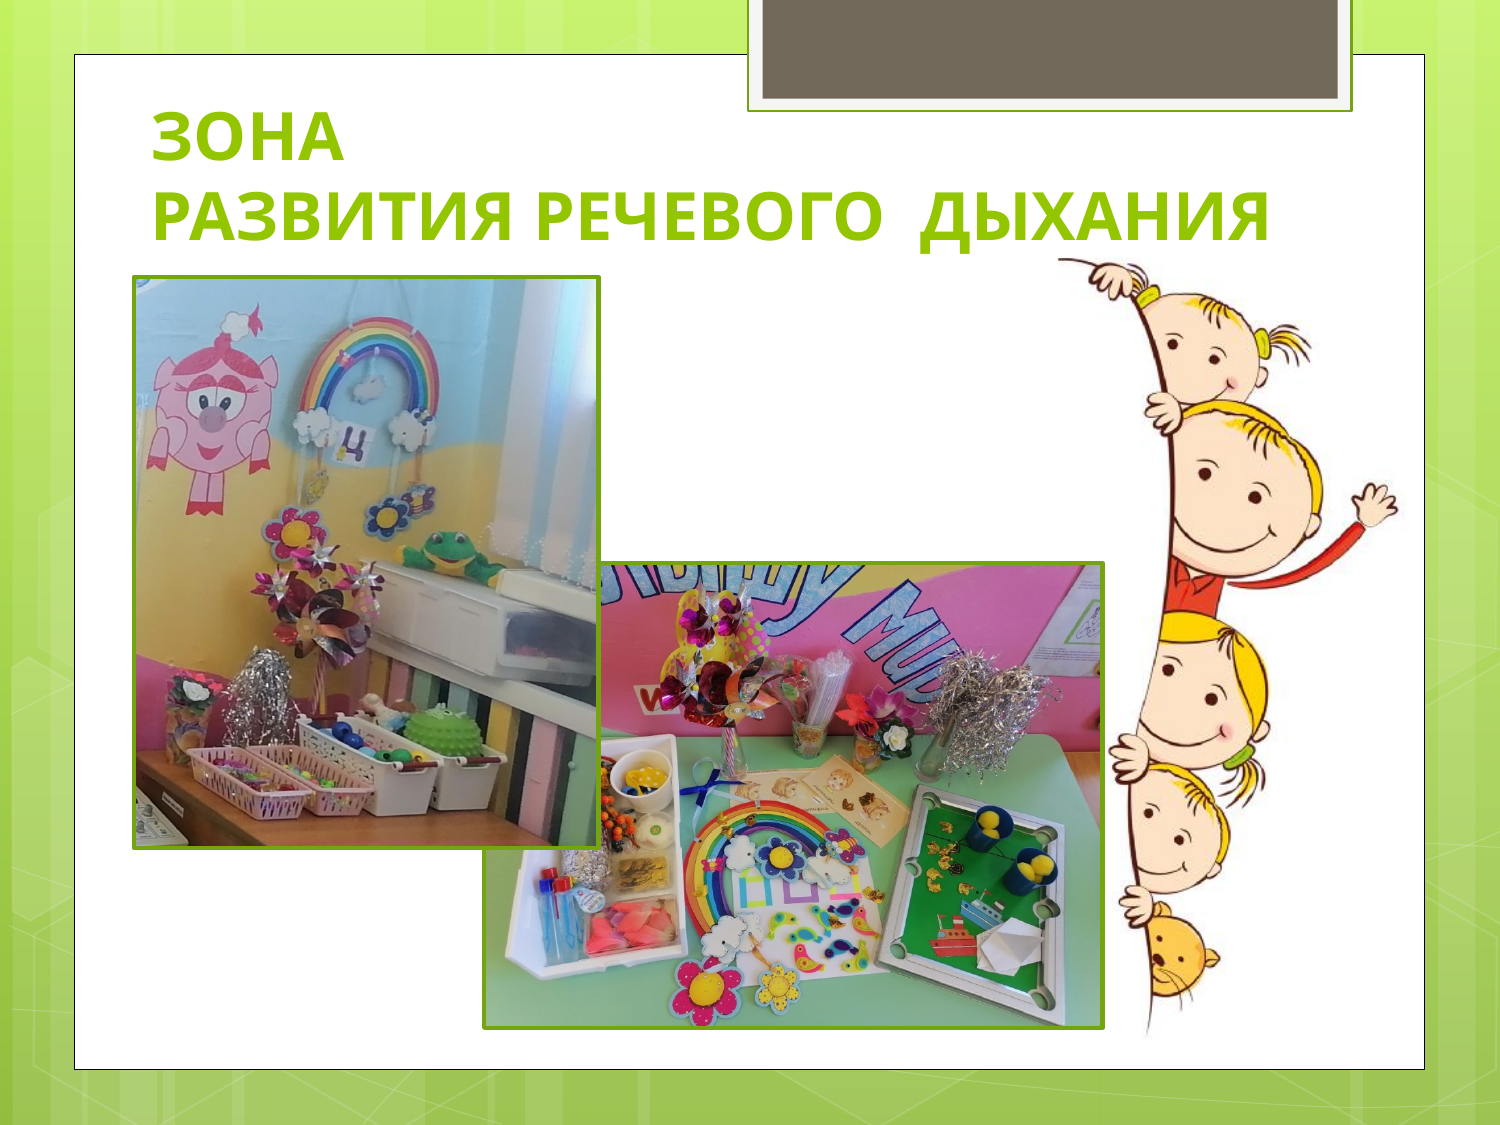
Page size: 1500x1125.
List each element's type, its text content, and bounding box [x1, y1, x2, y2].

picture [485, 257, 1411, 1049]
title ЗОНА РАЗВИТИЯ РЕЧЕВОГО ДЫХАНИЯ [135, 125, 1317, 262]
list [135, 278, 597, 846]
